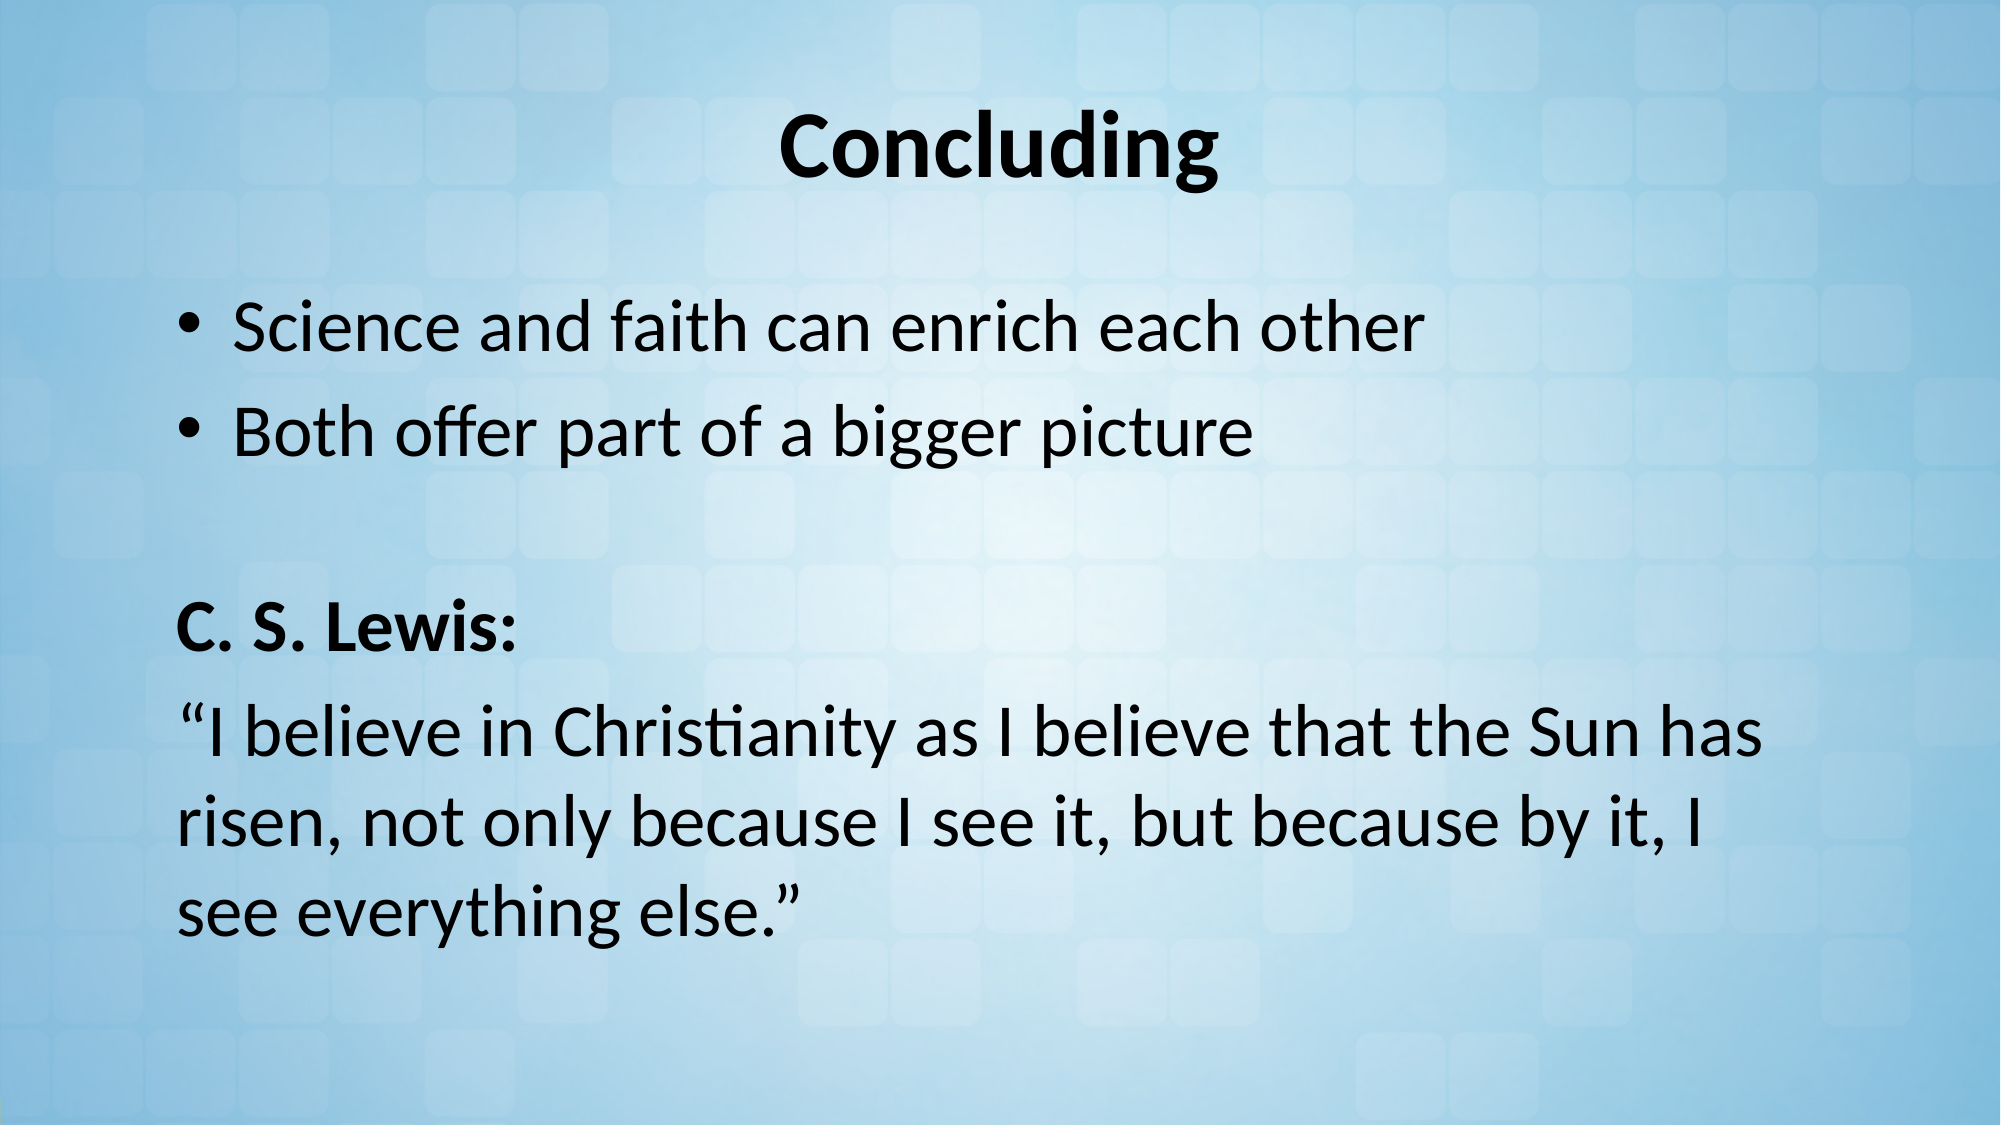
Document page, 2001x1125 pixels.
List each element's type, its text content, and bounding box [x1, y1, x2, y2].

picture [0, 0, 2001, 1125]
title Concluding [99, 45, 1900, 233]
list Science and faith can enrich each other Both offer part of a bigger picture C. S. Lewis: “I believe in Christianity as I believe that the Sun has risen, not only because I see it, but because by it, I see everything else.” [161, 268, 1827, 1012]
